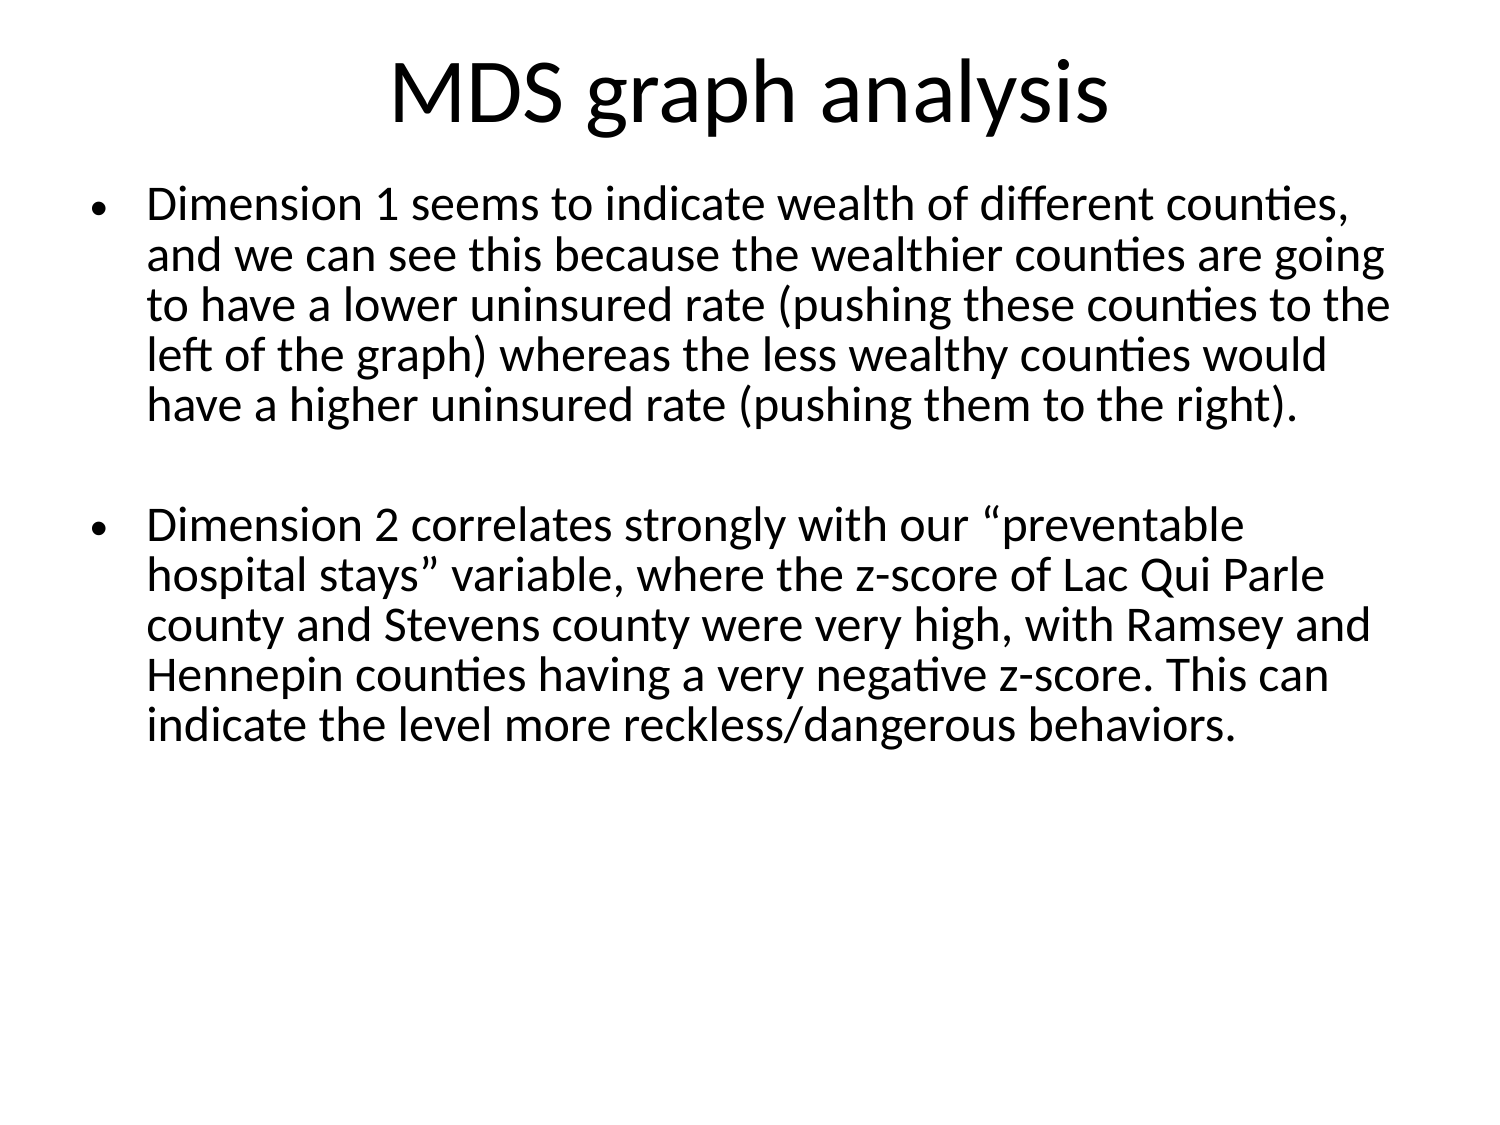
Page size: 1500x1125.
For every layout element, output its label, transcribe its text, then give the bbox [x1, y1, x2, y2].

list Dimension 1 seems to indicate wealth of different counties, and we can see this because the wealthier counties are going to have a lower uninsured rate (pushing these counties to the left of the graph) whereas the less wealthy counties would have a higher uninsured rate (pushing them to the right). Dimension 2 correlates strongly with our “preventable hospital stays” variable, where the z-score of Lac Qui Parle county and Stevens county were very high, with Ramsey and Hennepin counties having a very negative z-score. This can indicate the level more reckless/dangerous behaviors. [75, 175, 1425, 1005]
title MDS graph analysis [75, 45, 1425, 156]
